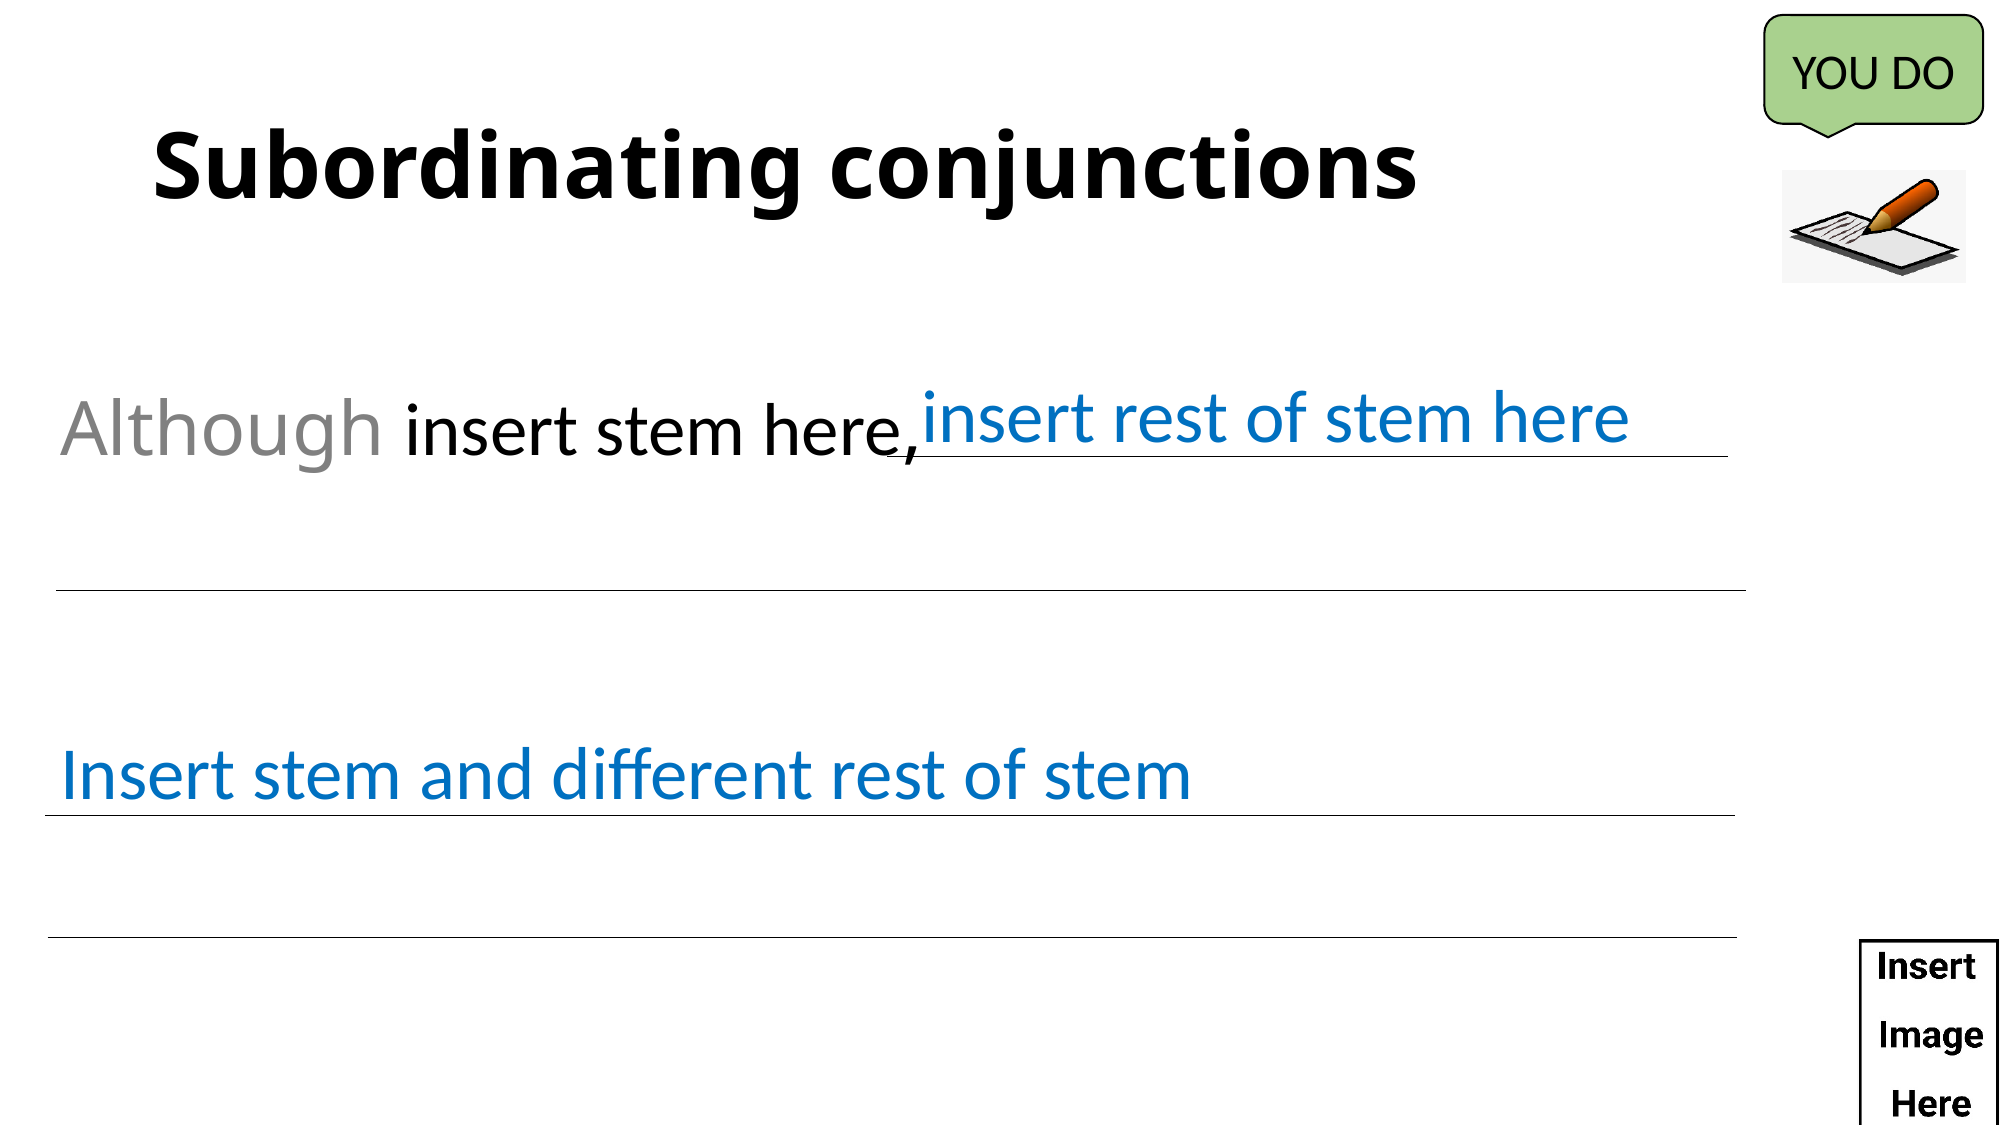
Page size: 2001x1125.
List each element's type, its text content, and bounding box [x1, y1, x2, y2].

title Subordinating conjunctions [137, 59, 1863, 278]
picture [1781, 170, 1966, 283]
text_box insert rest of stem here [906, 360, 1896, 466]
text_box Insert stem and different rest of stem [45, 717, 1896, 822]
text_box Although insert stem here, [45, 373, 1782, 558]
text_box YOU DO [1763, 13, 1985, 139]
picture [1857, 939, 2000, 1125]
